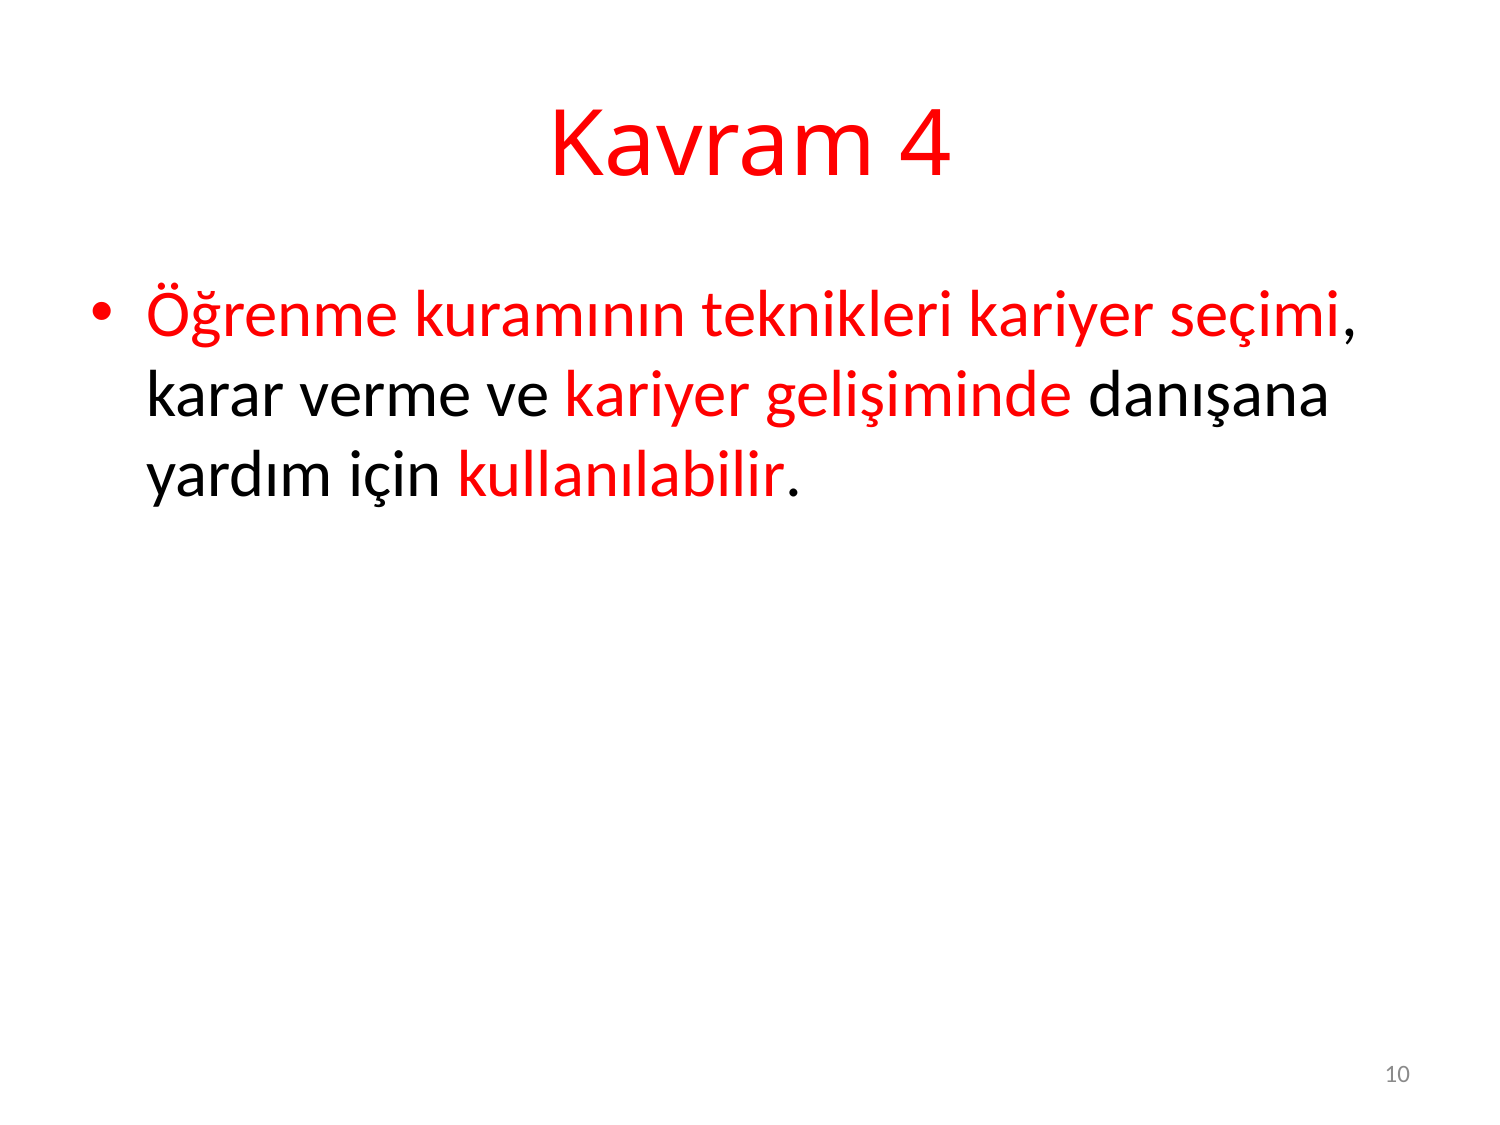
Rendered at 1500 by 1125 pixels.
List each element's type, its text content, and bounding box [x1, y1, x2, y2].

slide_number 10 [1074, 1042, 1425, 1103]
list Öğrenme kuramının teknikleri kariyer seçimi, karar verme ve kariyer gelişiminde danışana yardım için kullanılabilir. [75, 262, 1425, 1005]
title Kavram 4 [75, 45, 1425, 233]
